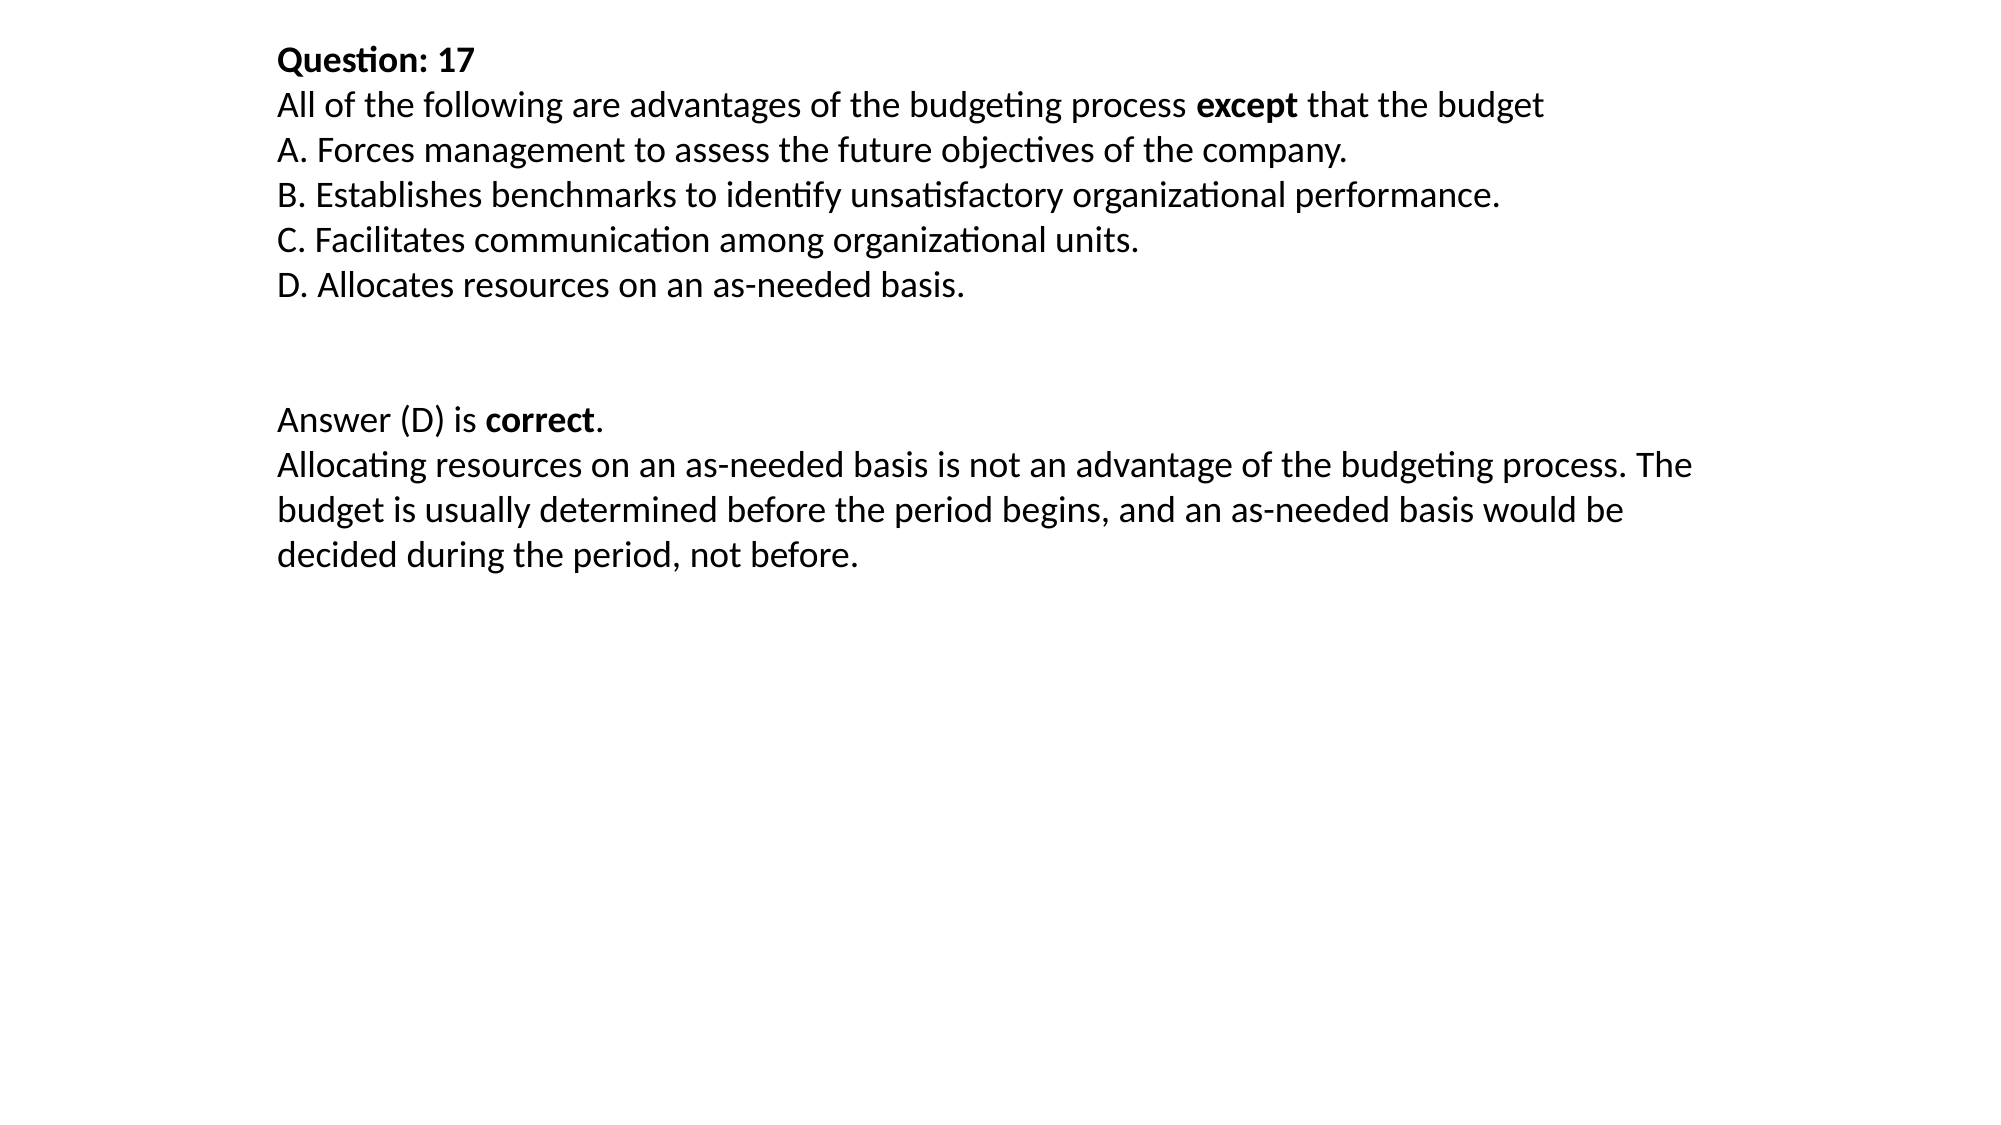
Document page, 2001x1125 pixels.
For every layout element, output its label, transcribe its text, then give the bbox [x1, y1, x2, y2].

text_box Question: 17 All of the following are advantages of the budgeting process except that the budget A. Forces management to assess the future objectives of the company. B. Establishes benchmarks to identify unsatisfactory organizational performance. C. Facilitates communication among organizational units. D. Allocates resources on an as-needed basis. Answer (D) is correct. Allocating resources on an as-needed basis is not an advantage of the budgeting process. The budget is usually determined before the period begins, and an as-needed basis would be decided during the period, not before. [262, 27, 1739, 582]
